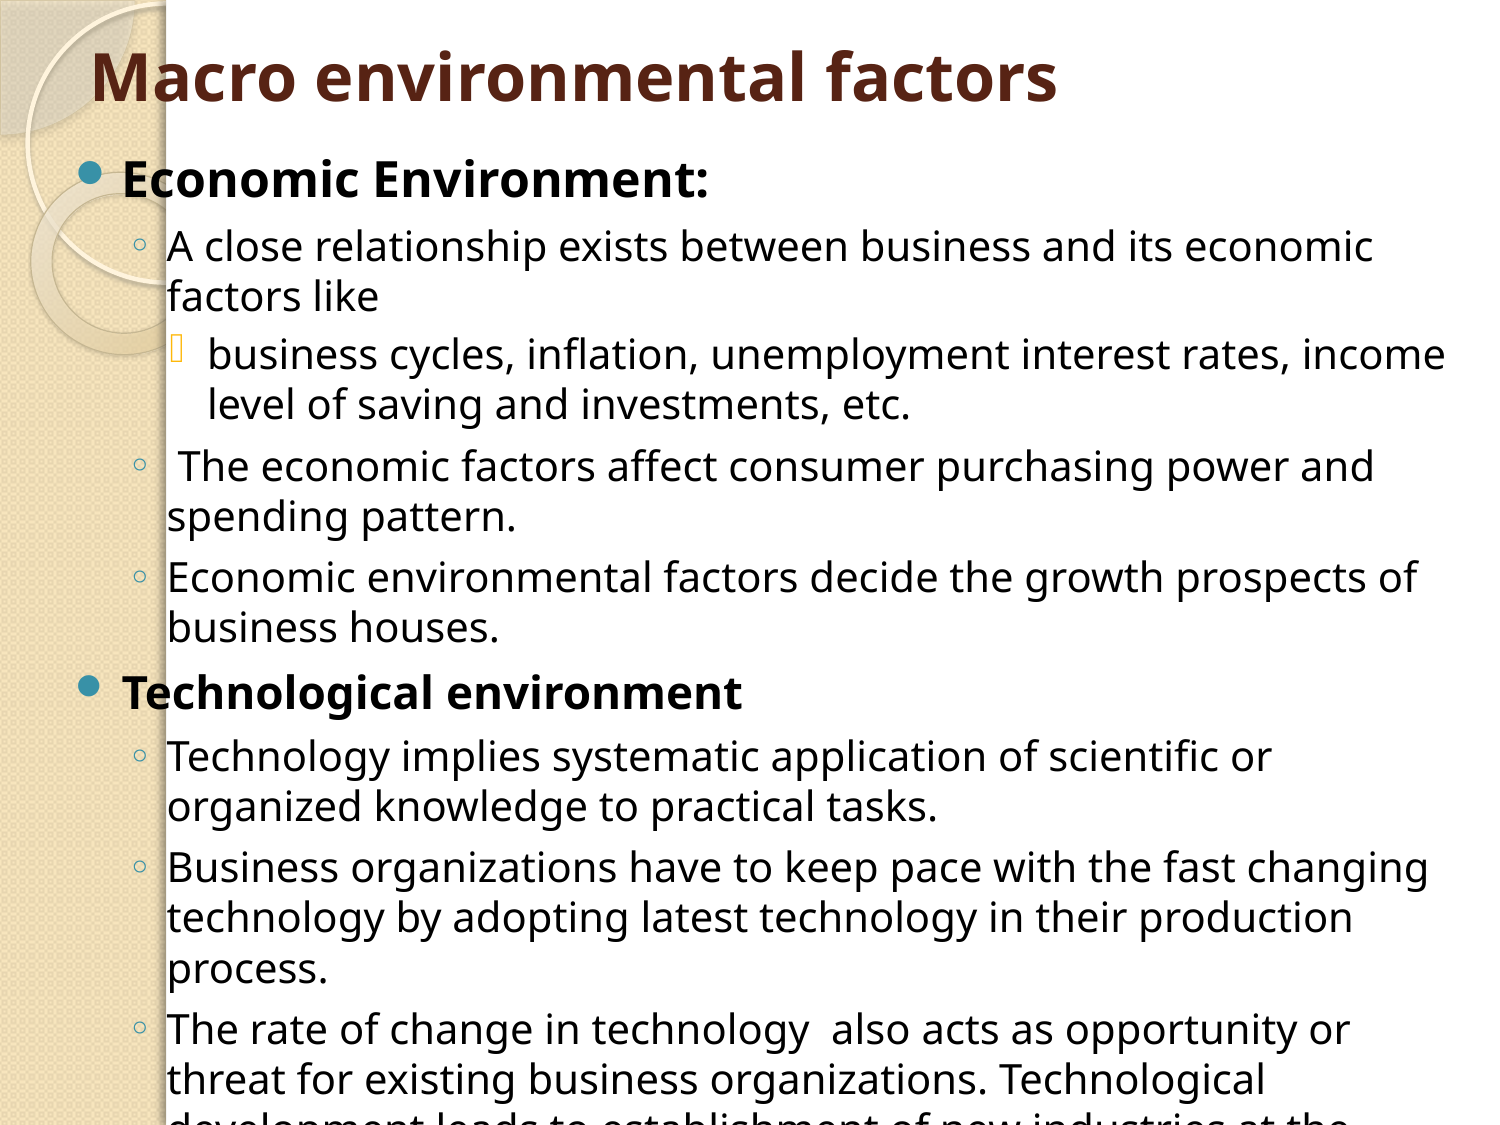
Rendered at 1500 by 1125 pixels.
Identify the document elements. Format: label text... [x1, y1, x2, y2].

title Macro environmental factors [75, 33, 1425, 118]
list Economic Environment: A close relationship exists between business and its economic factors like business cycles, inflation, unemployment interest rates, income level of saving and investments, etc. The economic factors affect consumer purchasing power and spending pattern. Economic environmental factors decide the growth prospects of business houses. Technological environment Technology implies systematic application of scientific or organized knowledge to practical tasks. Business organizations have to keep pace with the fast changing technology by adopting latest technology in their production process. The rate of change in technology also acts as opportunity or threat for existing business organizations. Technological development leads to establishment of new industries at the same time. [46, 140, 1465, 1114]
